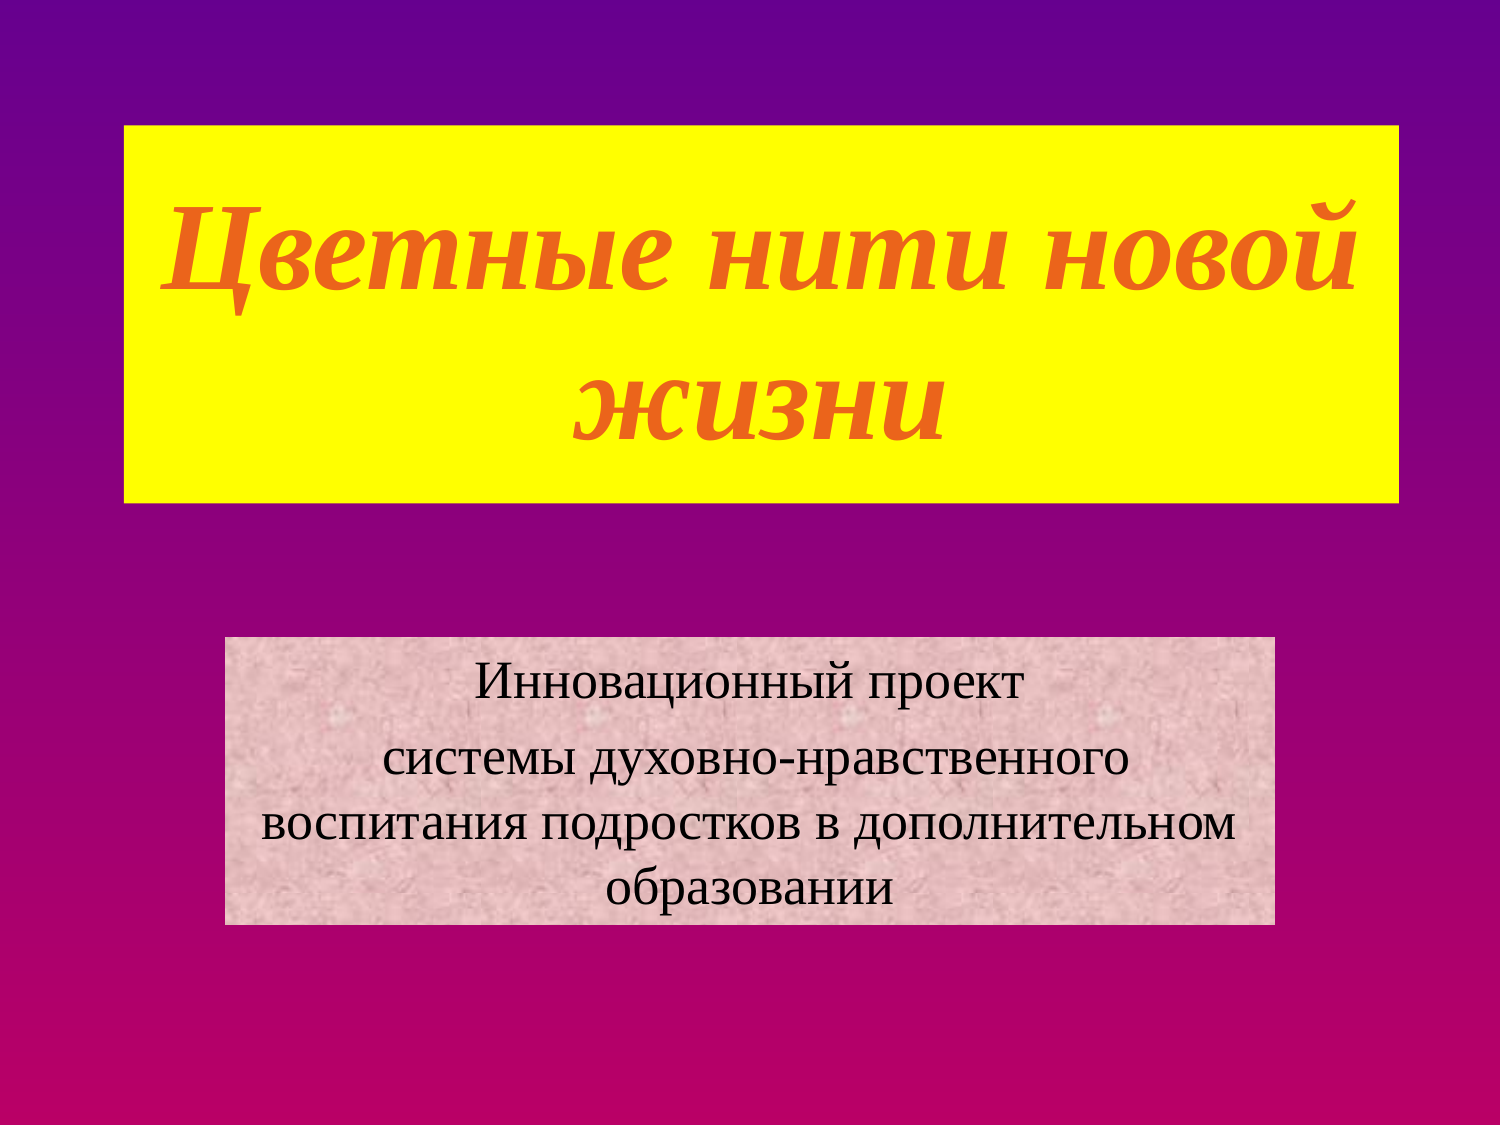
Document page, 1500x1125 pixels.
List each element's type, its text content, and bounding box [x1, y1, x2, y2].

subtitle Инновационный проект системы духовно-нравственного воспитания подростков в дополнительном образовании [225, 637, 1275, 925]
title Цветные нити новой жизни [123, 125, 1399, 504]
